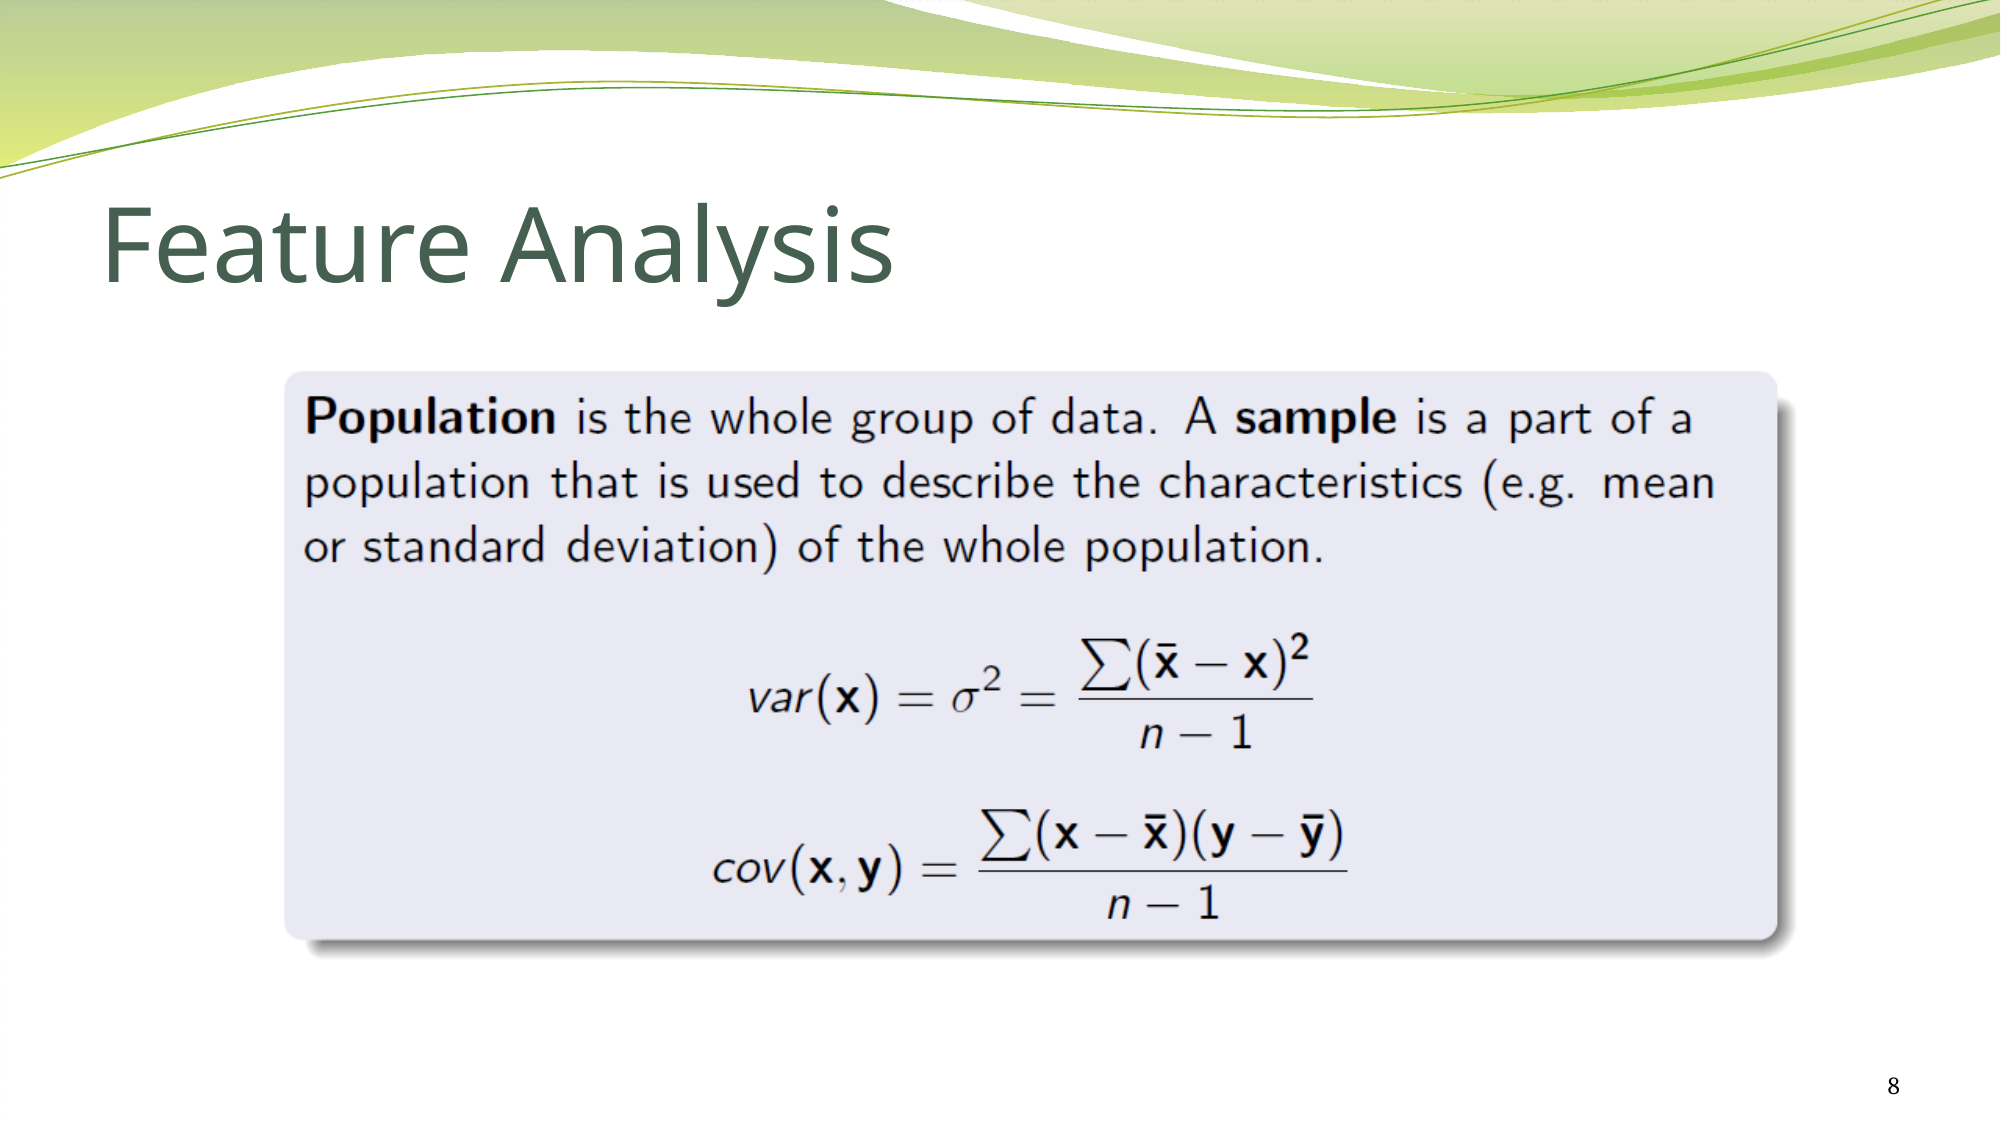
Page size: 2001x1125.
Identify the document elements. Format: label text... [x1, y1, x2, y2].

title Feature Analysis [99, 115, 1900, 303]
picture [255, 348, 1798, 966]
slide_number 8 [1733, 1042, 1900, 1103]
